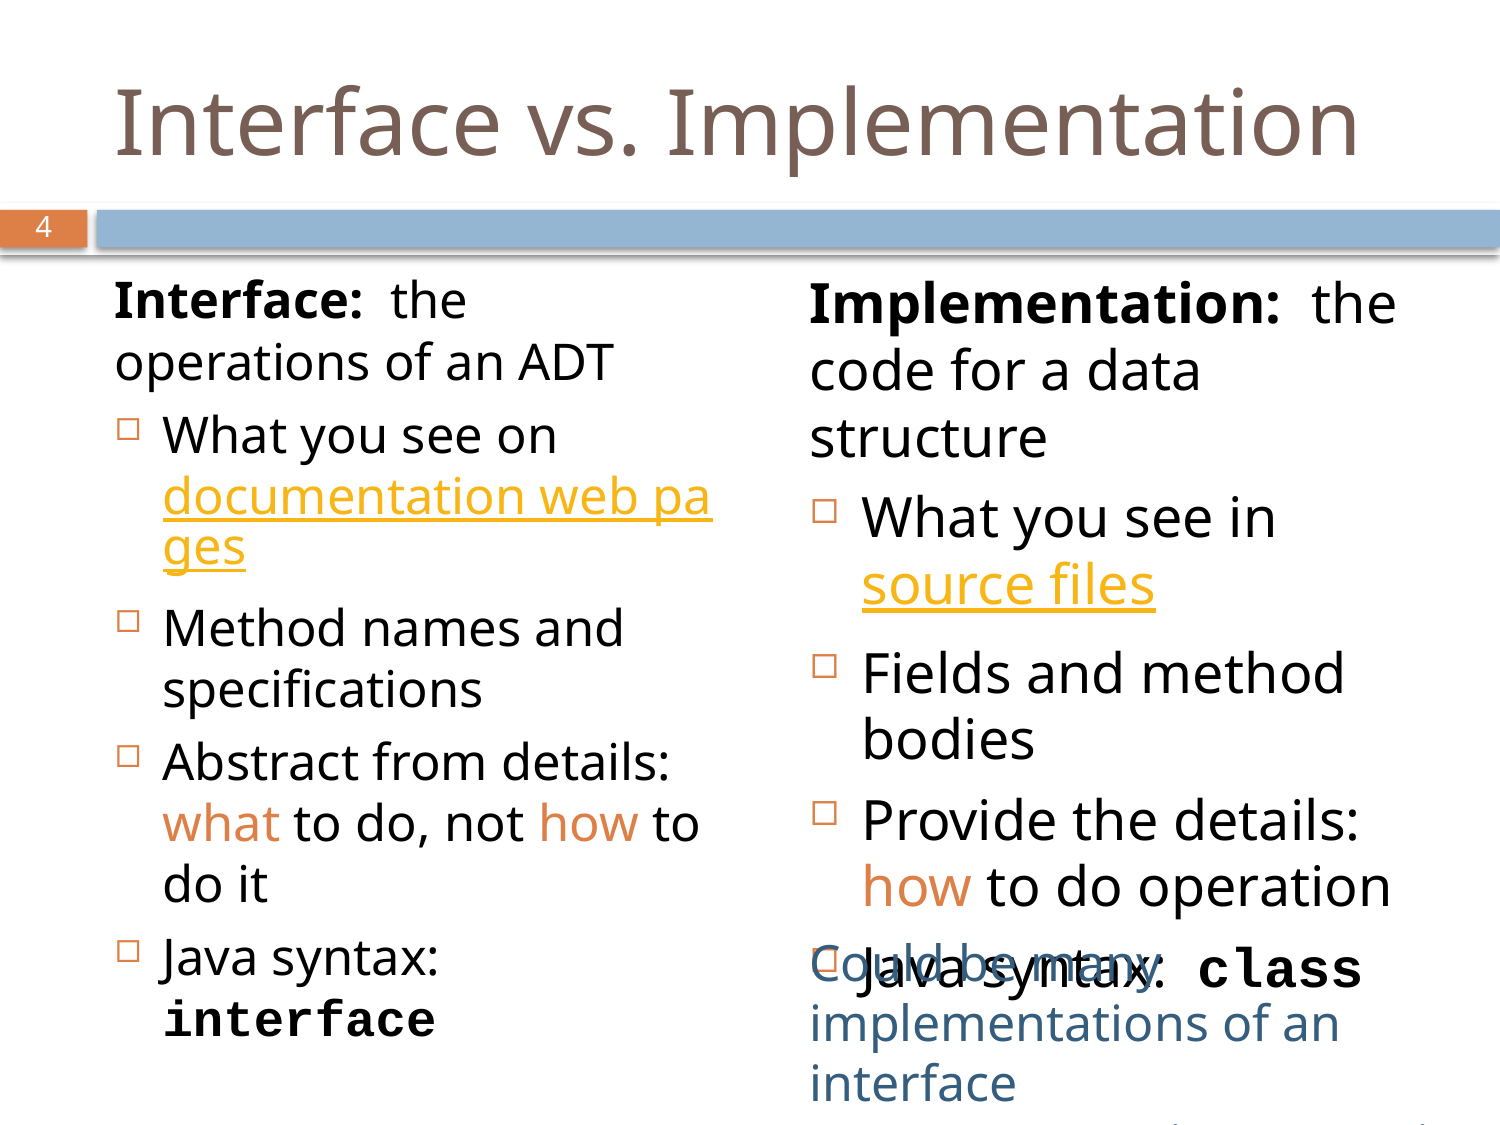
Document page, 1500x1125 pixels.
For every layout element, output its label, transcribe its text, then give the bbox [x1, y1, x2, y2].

title Interface vs. Implementation [99, 37, 1438, 200]
text_box Could be many implementations of an interface e.g. List: ArrayList, LinkedList [794, 923, 1500, 1125]
list Interface: the operations of an ADT What you see on documentation web pages Method names and specifications Abstract from details: what to do, not how to do it Java syntax: interface [99, 260, 738, 1011]
list Implementation: the code for a data structure What you see in source files Fields and method bodies Provide the details: how to do operation Java syntax: class [794, 260, 1433, 923]
slide_number 4 [0, 208, 88, 249]
